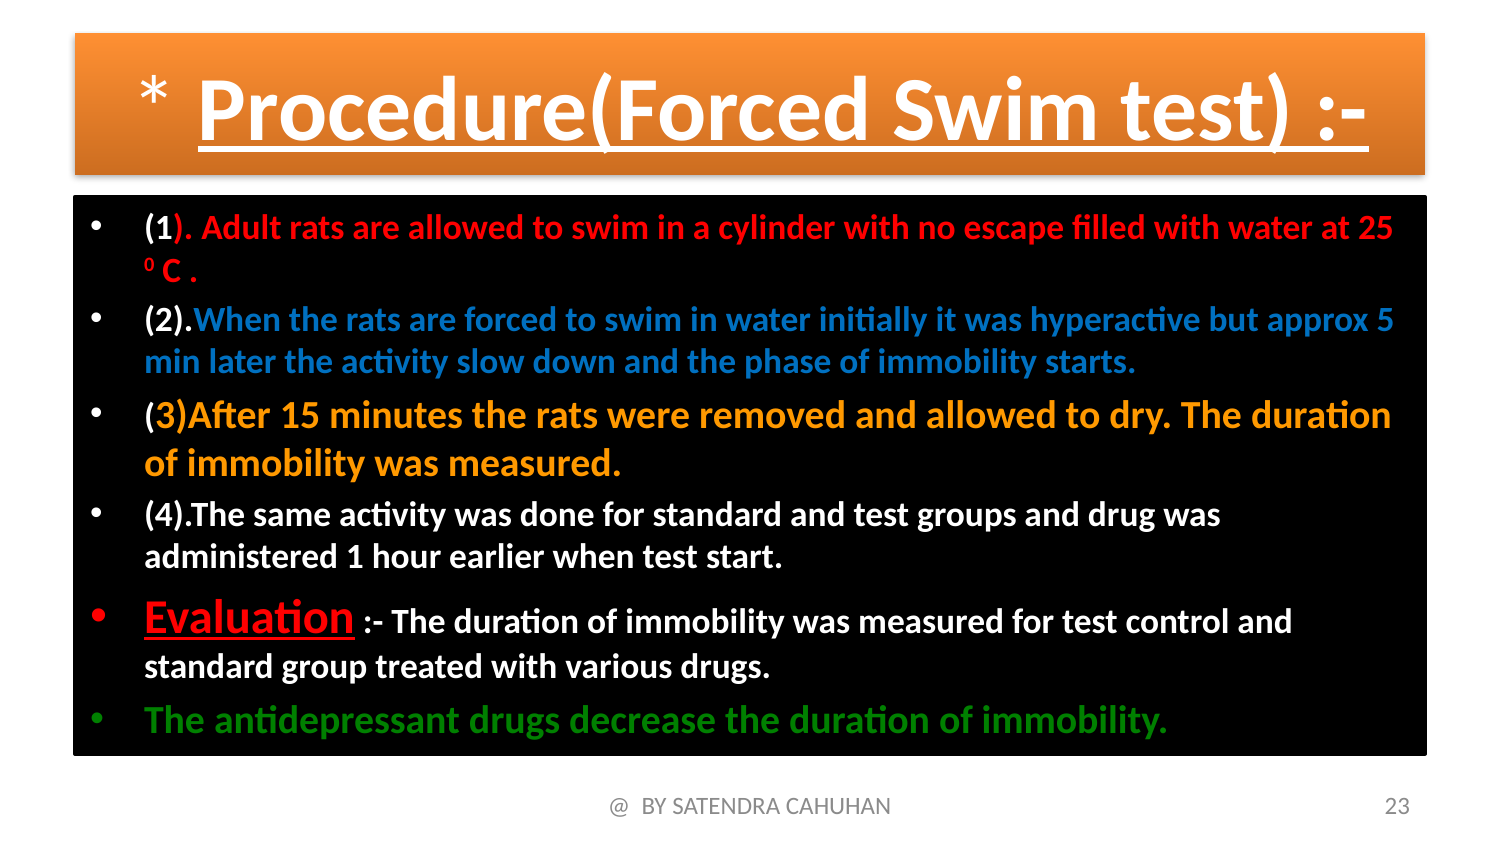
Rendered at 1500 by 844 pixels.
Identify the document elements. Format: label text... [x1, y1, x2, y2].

slide_number 23 [1074, 782, 1425, 827]
footer @ BY SATENDRA CAHUHAN [512, 782, 988, 827]
title * Procedure(Forced Swim test) :- [75, 33, 1425, 175]
list (1). Adult rats are allowed to swim in a cylinder with no escape filled with water at 25 0 C . (2).When the rats are forced to swim in water initially it was hyperactive but approx 5 min later the activity slow down and the phase of immobility starts. (3)After 15 minutes the rats were removed and allowed to dry. The duration of immobility was measured. (4).The same activity was done for standard and test groups and drug was administered 1 hour earlier when test start. Evaluation :- The duration of immobility was measured for test control and standard group treated with various drugs. The antidepressant drugs decrease the duration of immobility. [73, 195, 1427, 756]
